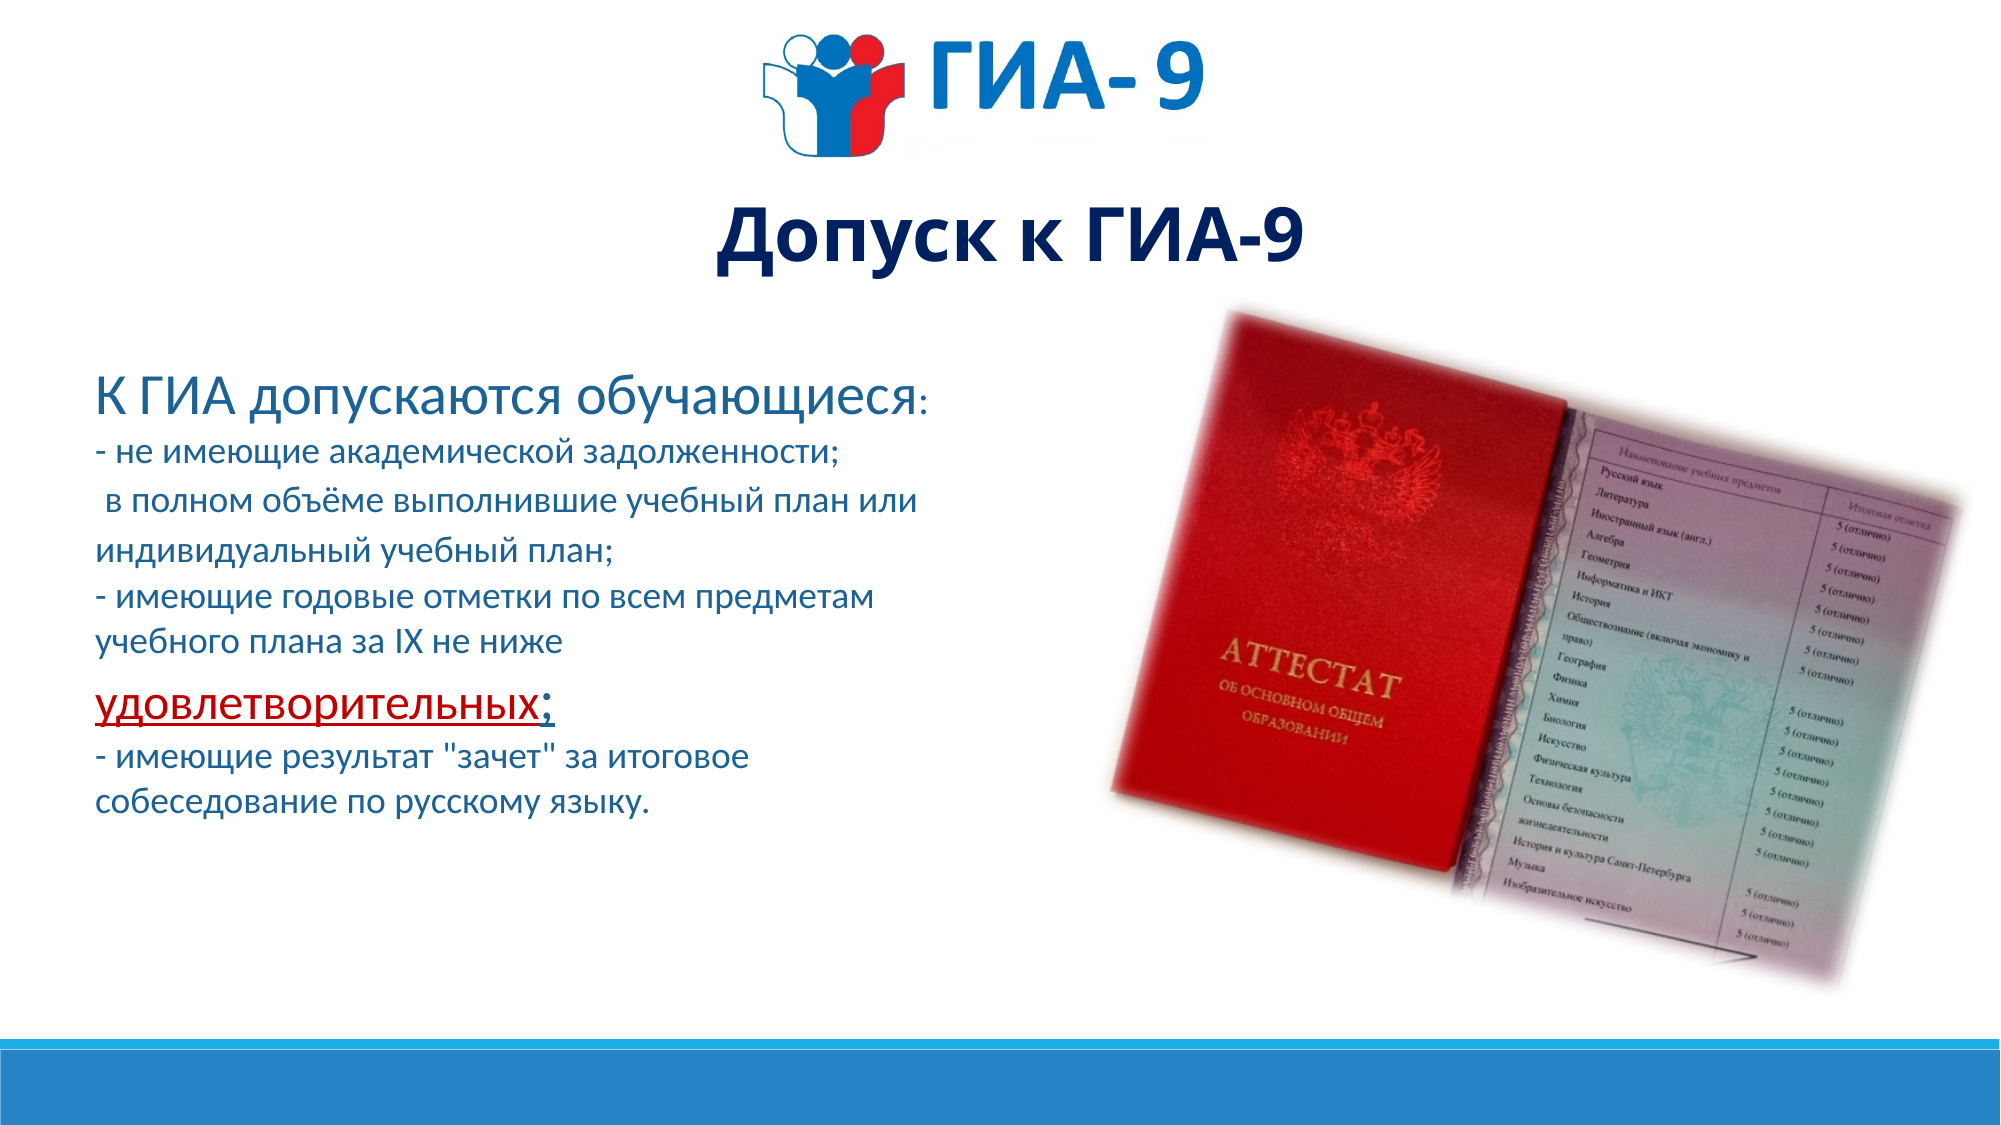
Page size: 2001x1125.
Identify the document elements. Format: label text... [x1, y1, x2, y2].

text_box К ГИА допускаются обучающиеся: - не имеющие академической задолженности; в полном объёме выполнившие учебный план или индивидуальный учебный план; - имеющие годовые отметки по всем предметам учебного плана за IX не ниже удовлетворительных; - имеющие результат "зачет" за итоговое собеседование по русскому языку. [80, 348, 985, 829]
picture [1126, 327, 1944, 968]
picture [759, 31, 1210, 158]
text_box Допуск к ГИА-9 [702, 178, 1322, 284]
